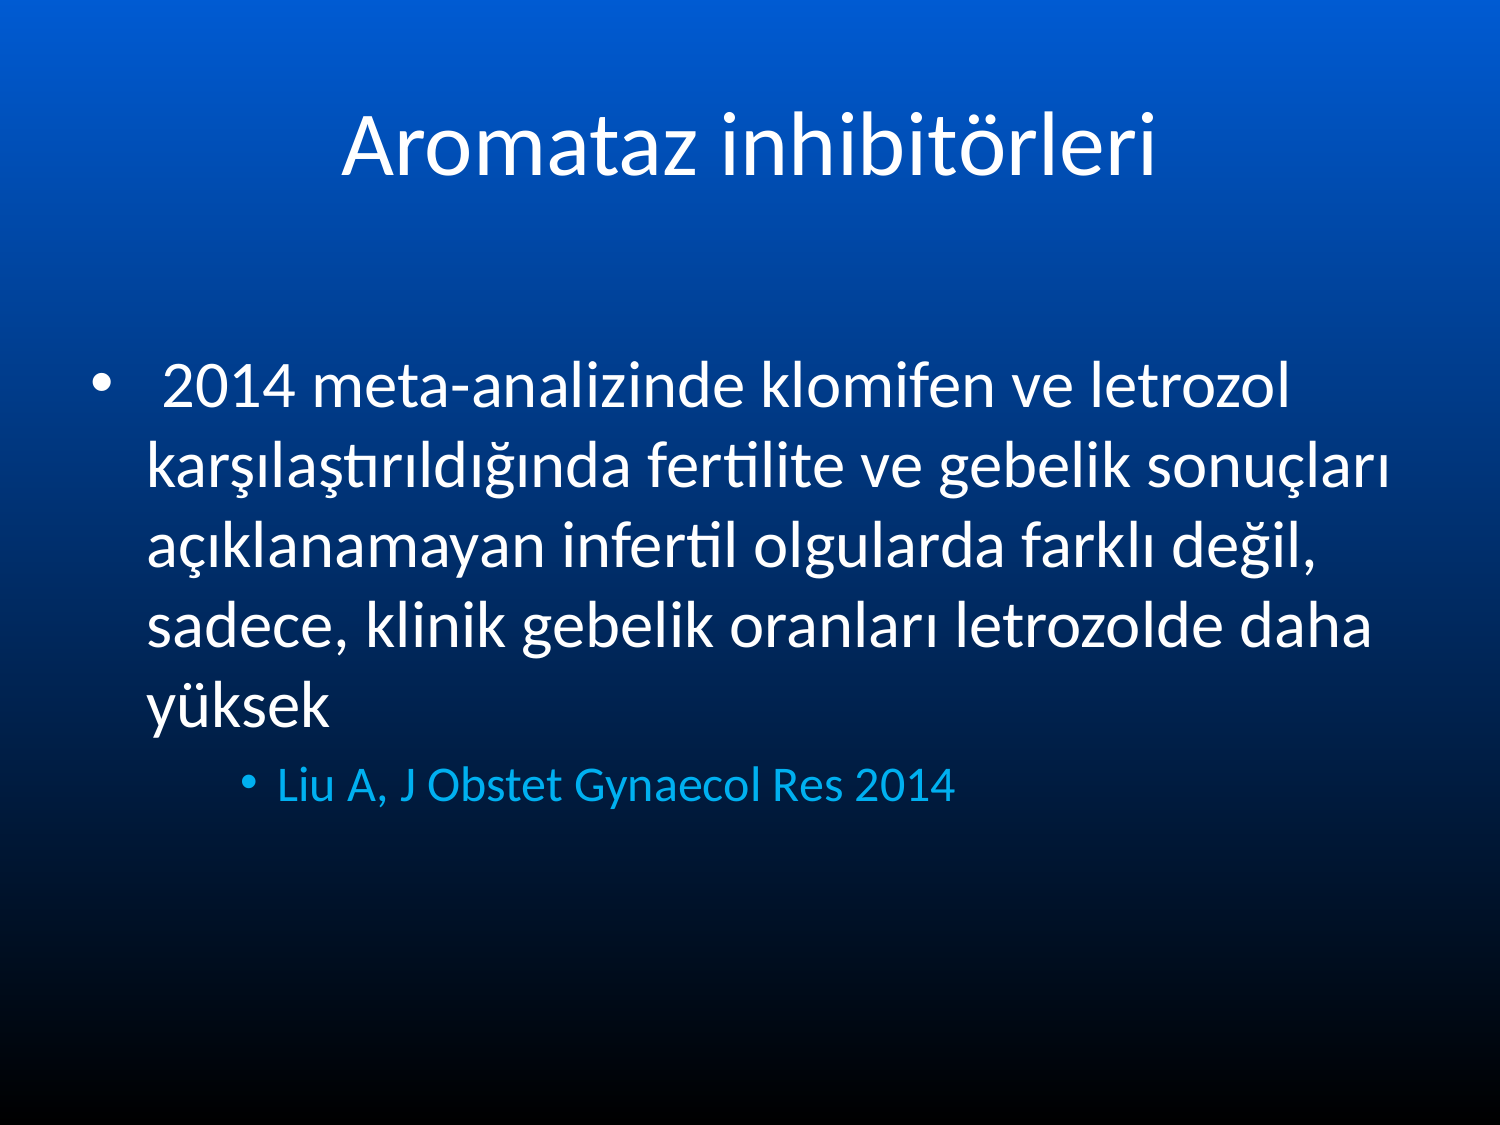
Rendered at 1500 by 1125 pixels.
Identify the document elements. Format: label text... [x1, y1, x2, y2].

title Aromataz inhibitörleri [75, 45, 1425, 233]
list 2014 meta-analizinde klomifen ve letrozol karşılaştırıldığında fertilite ve gebelik sonuçları açıklanamayan infertil olgularda farklı değil, sadece, klinik gebelik oranları letrozolde daha yüksek Liu A, J Obstet Gynaecol Res 2014 [75, 333, 1425, 835]
